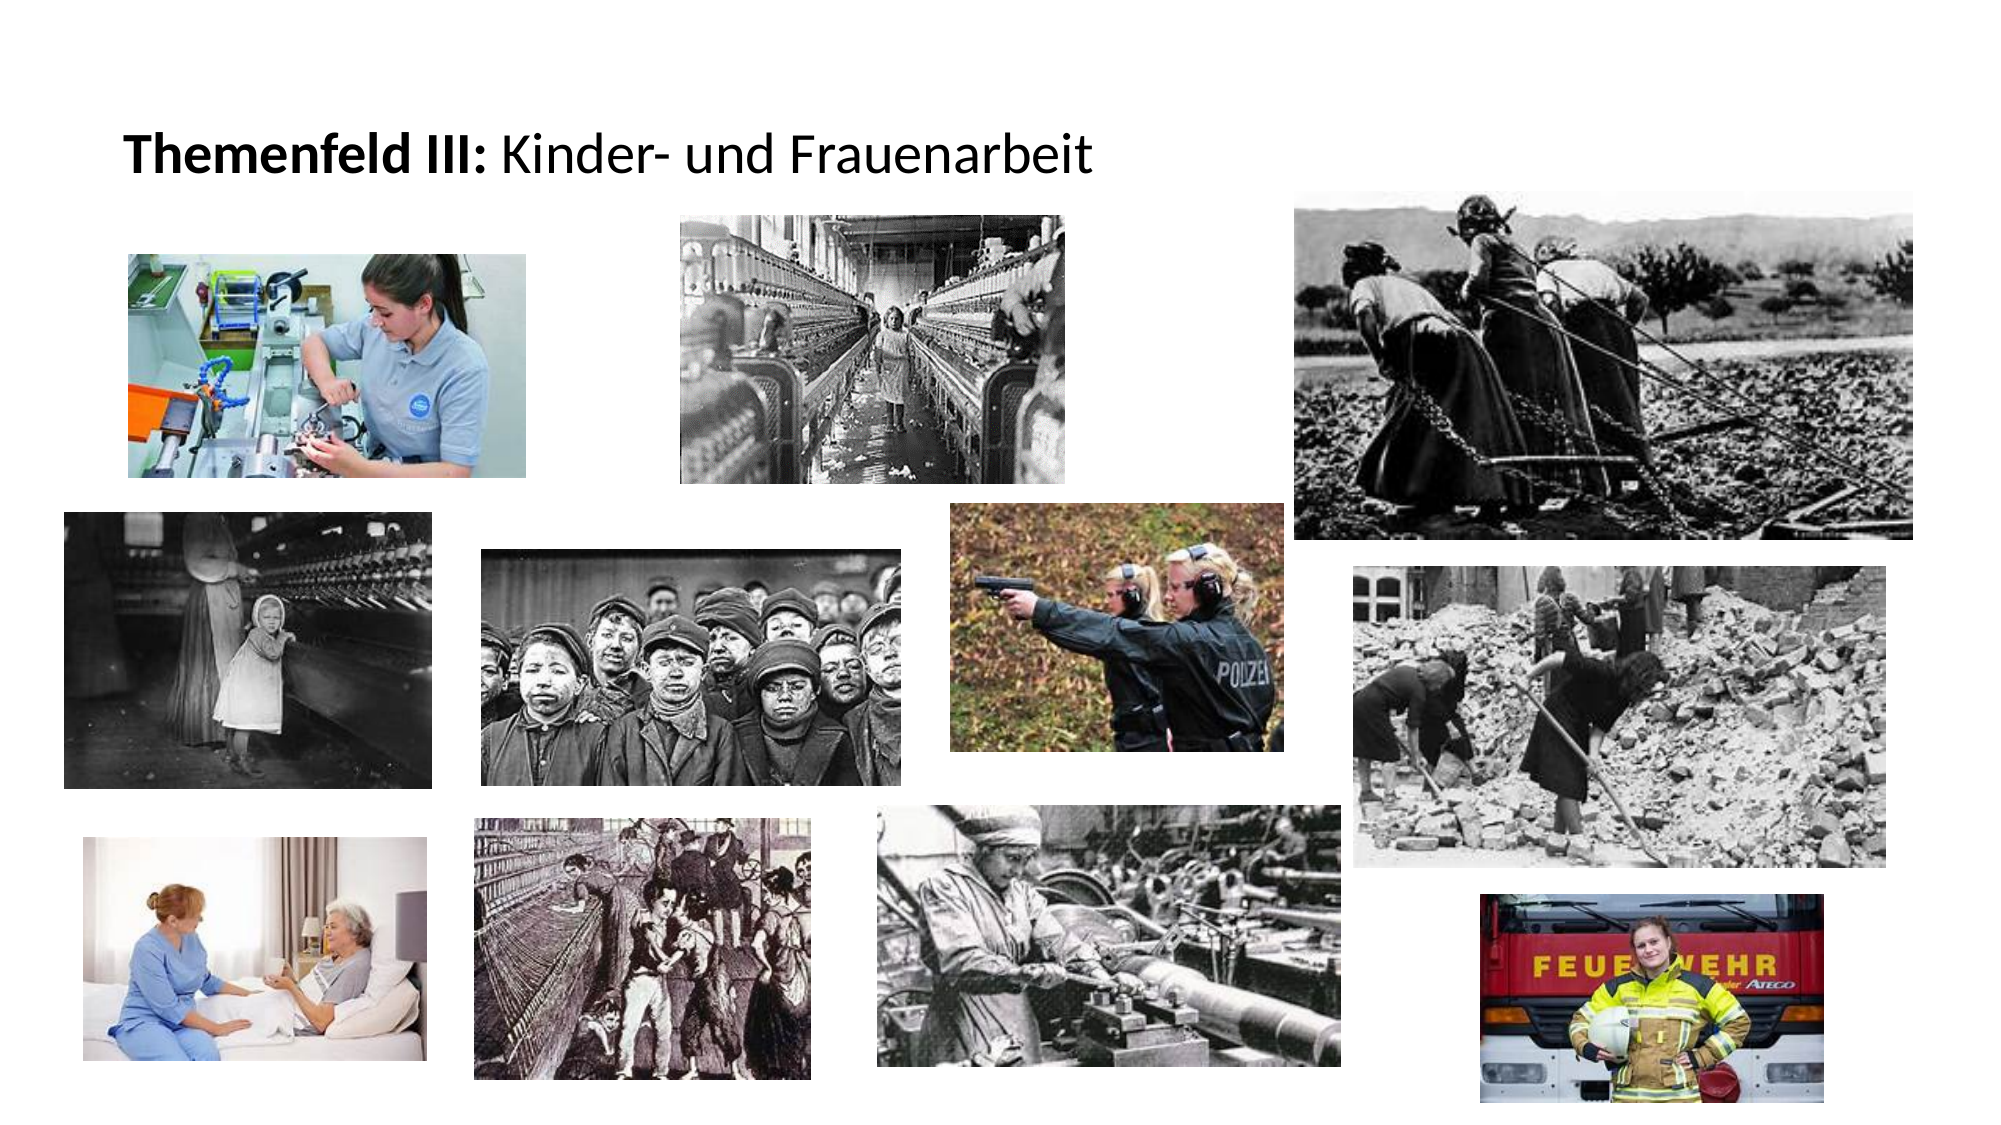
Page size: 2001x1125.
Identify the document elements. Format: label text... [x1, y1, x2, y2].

picture [950, 503, 1284, 752]
picture [474, 818, 811, 1080]
picture [128, 254, 526, 478]
picture [1480, 894, 1824, 1103]
picture [877, 805, 1341, 1067]
picture [1353, 566, 1886, 868]
picture [1294, 191, 1913, 540]
picture [64, 512, 432, 789]
list Themenfeld III: Kinder- und Frauenarbeit [108, 115, 1886, 982]
picture [481, 549, 901, 786]
picture [83, 837, 427, 1061]
picture [680, 215, 1065, 484]
